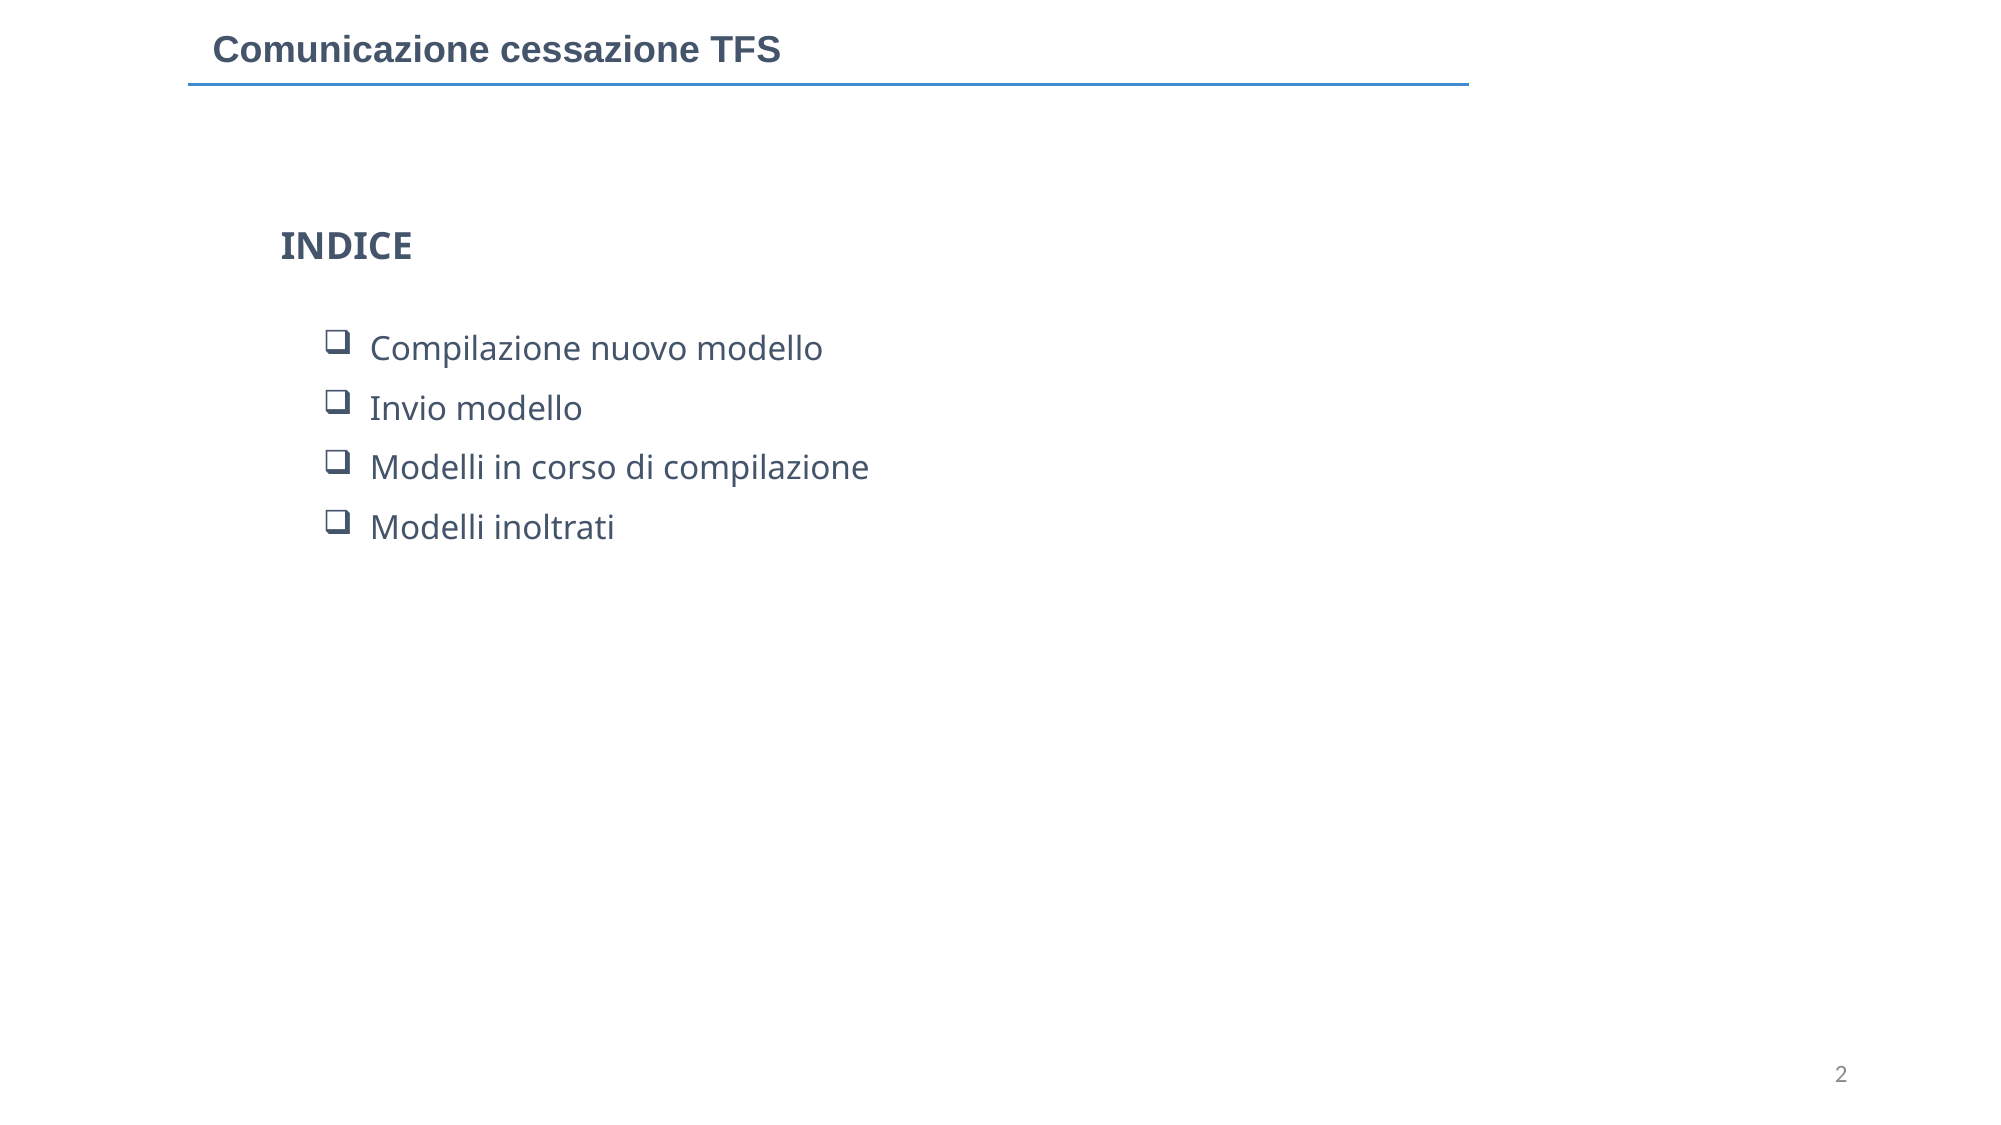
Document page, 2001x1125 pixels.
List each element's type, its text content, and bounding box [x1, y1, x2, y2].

text_box INDICE Compilazione nuovo modello Invio modello Modelli in corso di compilazione Modelli inoltrati [266, 214, 1664, 594]
slide_number 2 [1412, 1042, 1863, 1103]
text_box Comunicazione cessazione TFS [198, 17, 797, 78]
